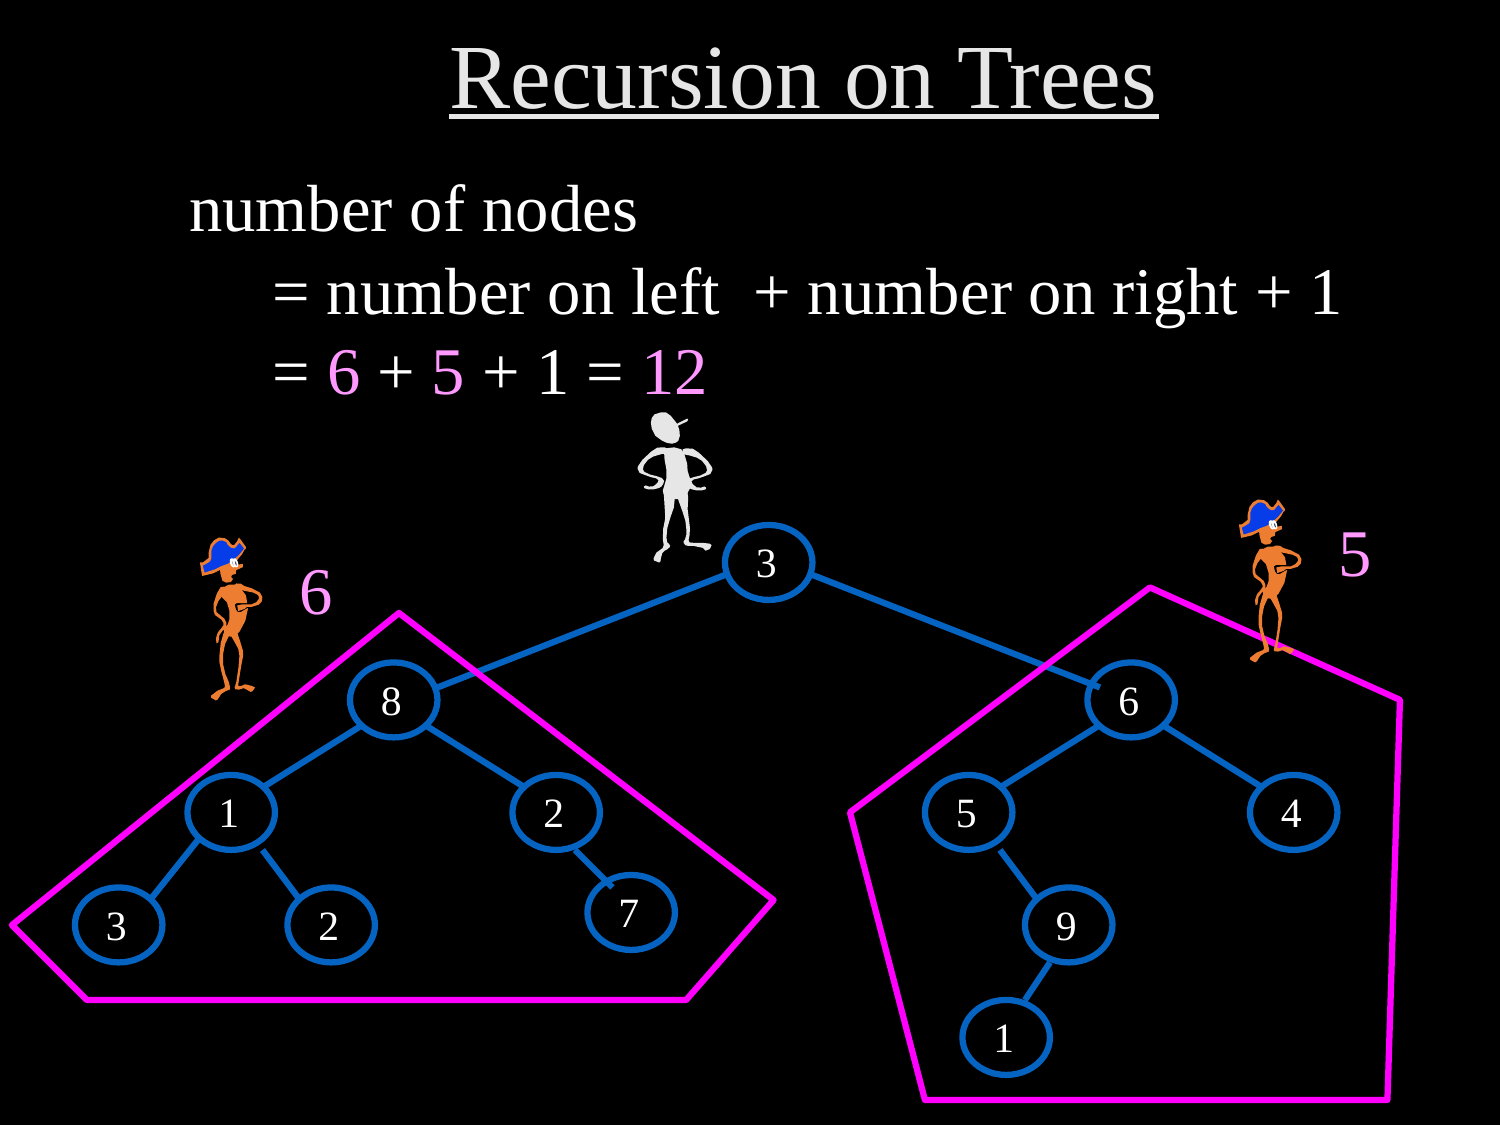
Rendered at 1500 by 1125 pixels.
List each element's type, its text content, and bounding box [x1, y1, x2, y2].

text_box [11, 874, 74, 988]
text_box = number on left + number on right + 1 = 6 + 5 + 1 = 12 [257, 240, 1360, 416]
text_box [1238, 499, 1302, 663]
text_box 5 [1324, 502, 1388, 598]
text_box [74, 524, 1338, 1075]
text_box Recursion on Trees [434, 9, 1174, 135]
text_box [637, 412, 713, 563]
text_box [918, 671, 1400, 1100]
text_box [199, 537, 349, 701]
text_box number of nodes [174, 157, 654, 253]
